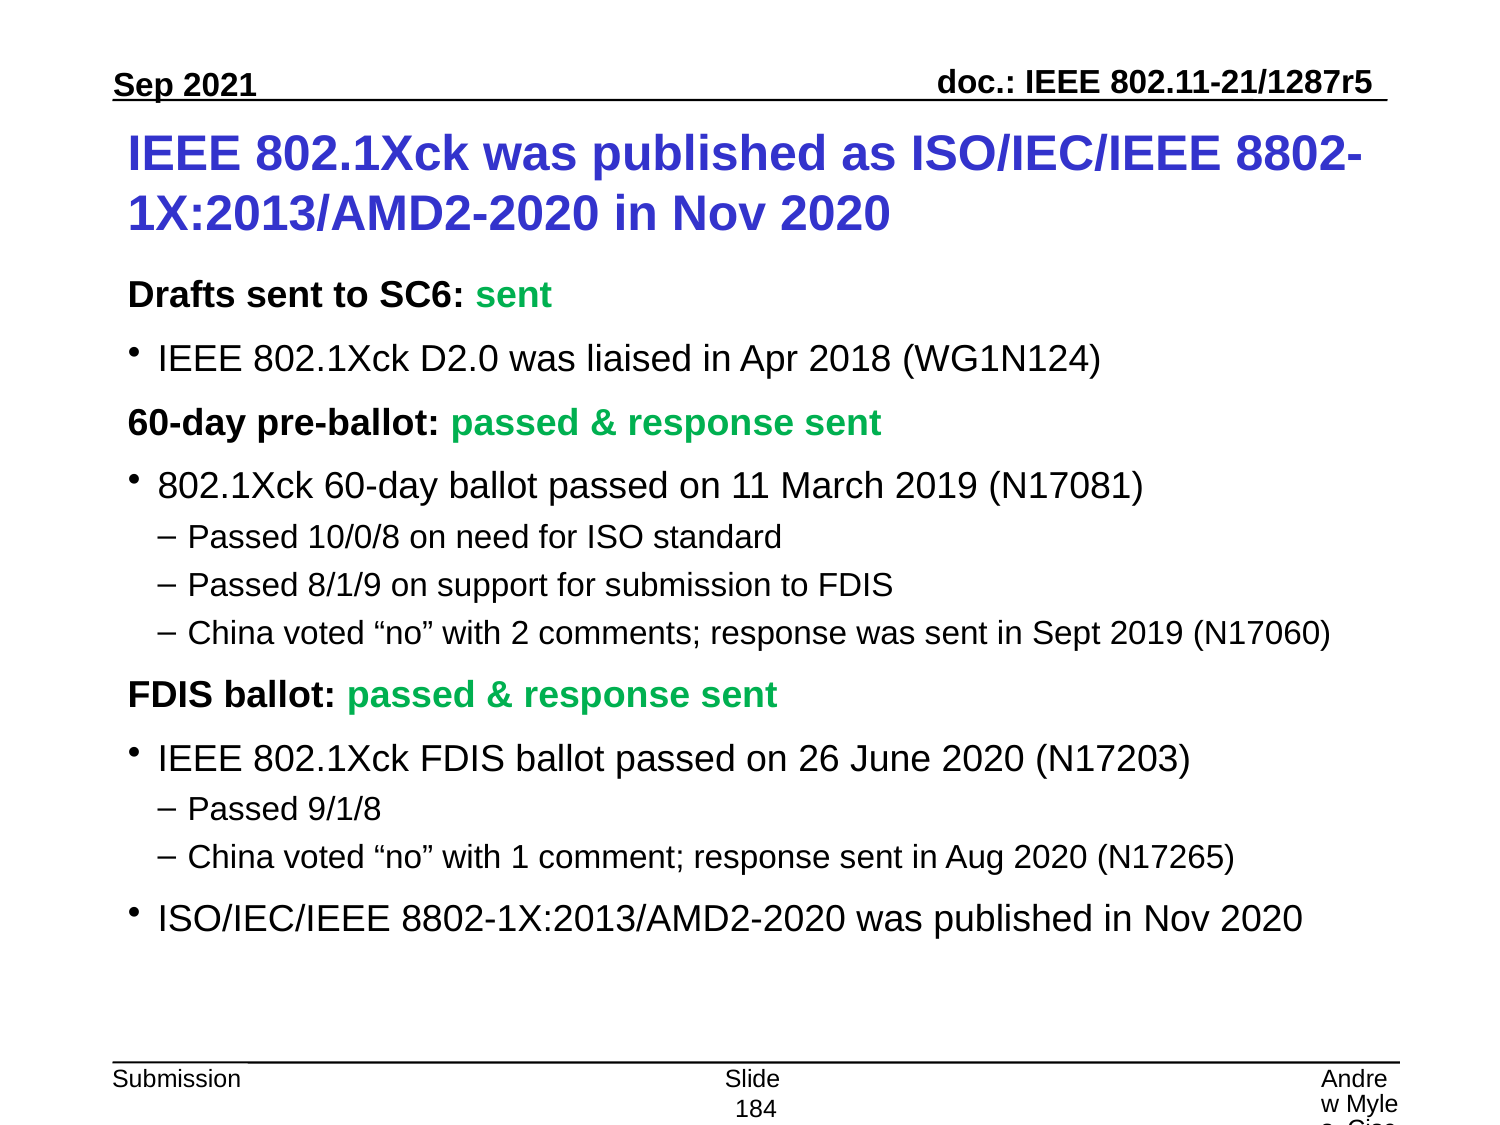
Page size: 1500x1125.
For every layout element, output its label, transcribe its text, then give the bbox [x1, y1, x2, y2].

slide_number Slide 184 [709, 1061, 803, 1093]
footer Andrew Myles, Cisco [1320, 1061, 1402, 1093]
title IEEE 802.1Xck was published as ISO/IEC/IEEE 8802-1X:2013/AMD2-2020 in Nov 2020 [112, 112, 1388, 262]
list Drafts sent to SC6: sent IEEE 802.1Xck D2.0 was liaised in Apr 2018 (WG1N124) 60-day pre-ballot: passed & response sent 802.1Xck 60-day ballot passed on 11 March 2019 (N17081) Passed 10/0/8 on need for ISO standard Passed 8/1/9 on support for submission to FDIS China voted “no” with 2 comments; response was sent in Sept 2019 (N17060) FDIS ballot: passed & response sent IEEE 802.1Xck FDIS ballot passed on 26 June 2020 (N17203) Passed 9/1/8 China voted “no” with 1 comment; response sent in Aug 2020 (N17265) ISO/IEC/IEEE 8802-1X:2013/AMD2-2020 was published in Nov 2020 [112, 262, 1388, 938]
